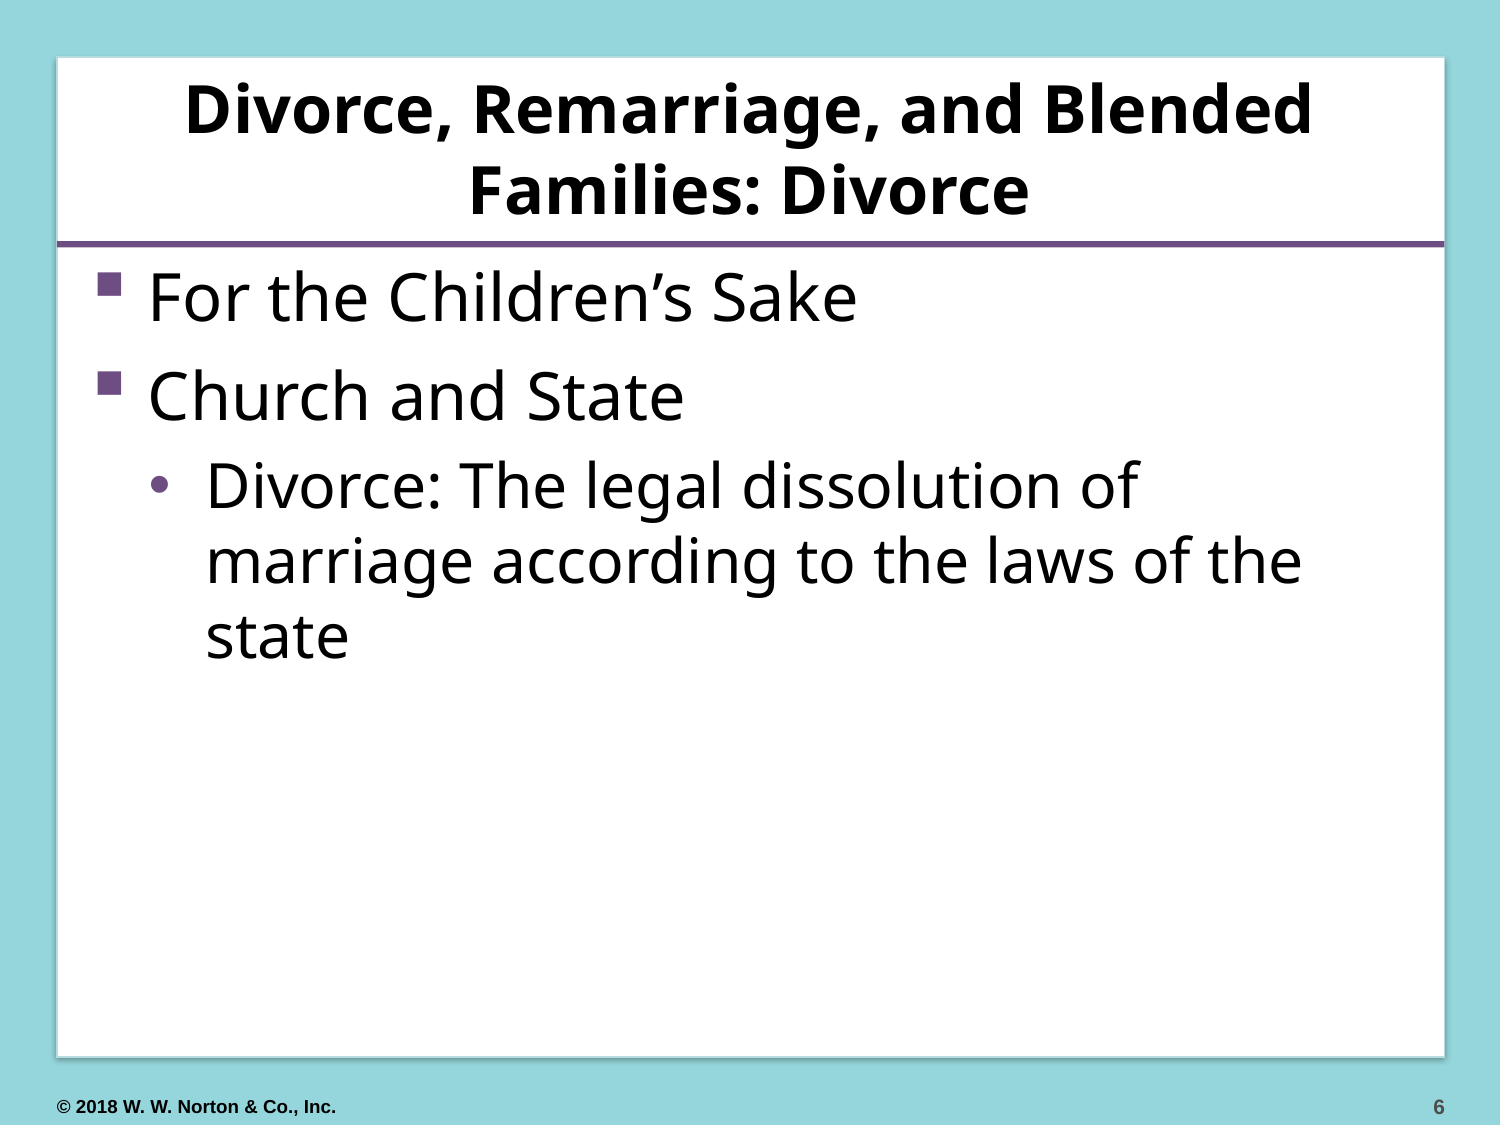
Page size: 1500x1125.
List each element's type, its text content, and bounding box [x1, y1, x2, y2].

list For the Children’s Sake Church and State Divorce: The legal dissolution of marriage according to the laws of the state [76, 247, 1413, 1025]
title Divorce, Remarriage, and Blended Families: Divorce [57, 57, 1443, 238]
